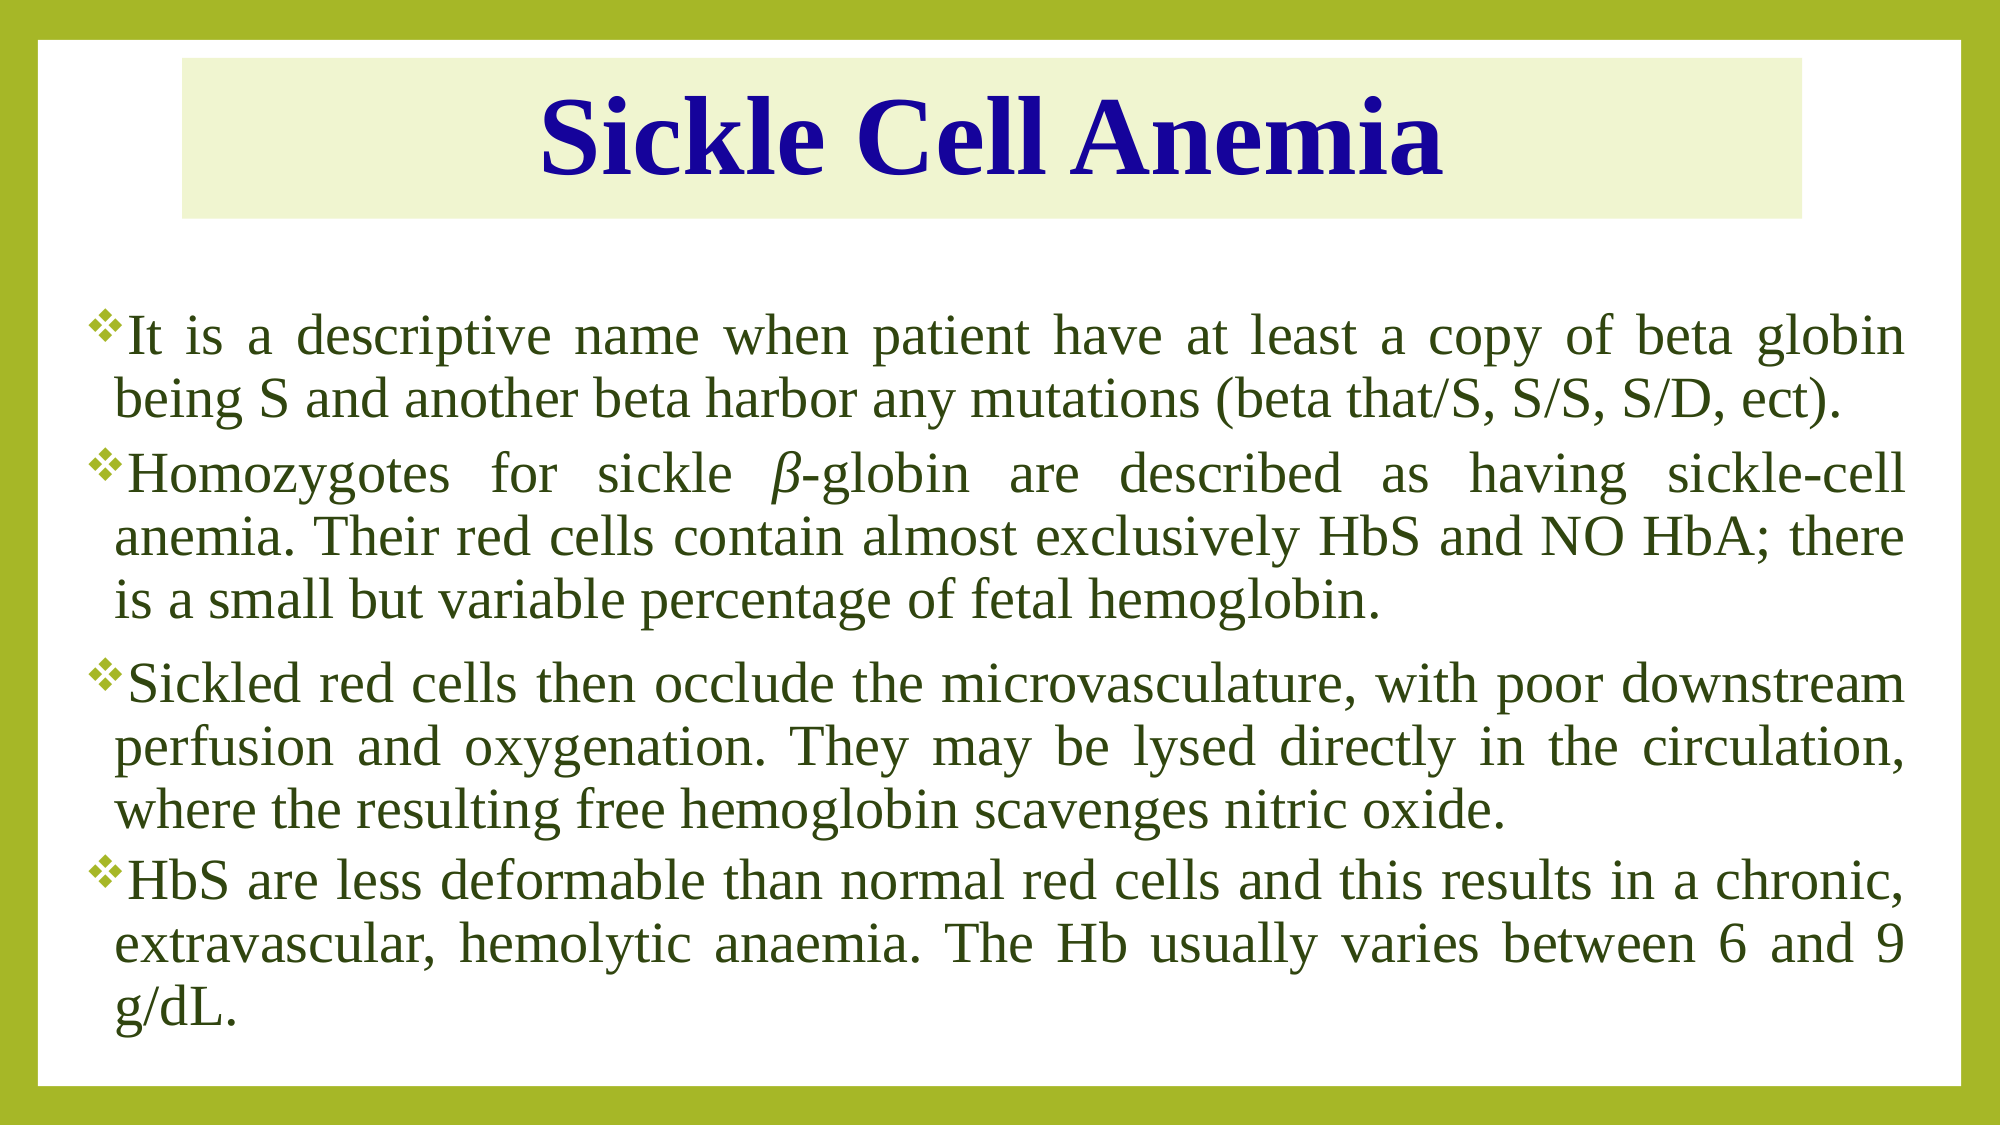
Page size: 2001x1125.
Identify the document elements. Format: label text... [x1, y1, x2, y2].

title Sickle Cell Anemia [182, 57, 1803, 219]
list It is a descriptive name when patient have at least a copy of beta globin being S and another beta harbor any mutations (beta that/S, S/S, S/D, ect). Homozygotes for sickle β-globin are described as having sickle-cell anemia. Their red cells contain almost exclusively HbS and NO HbA; there is a small but variable percentage of fetal hemoglobin. Sickled red cells then occlude the microvasculature, with poor downstream perfusion and oxygenation. They may be lysed directly in the circulation, where the resulting free hemoglobin scavenges nitric oxide. HbS are less deformable than normal red cells and this results in a chronic, extravascular, hemolytic anaemia. The Hb usually varies between 6 and 9 g/dL. [62, 296, 1923, 1049]
